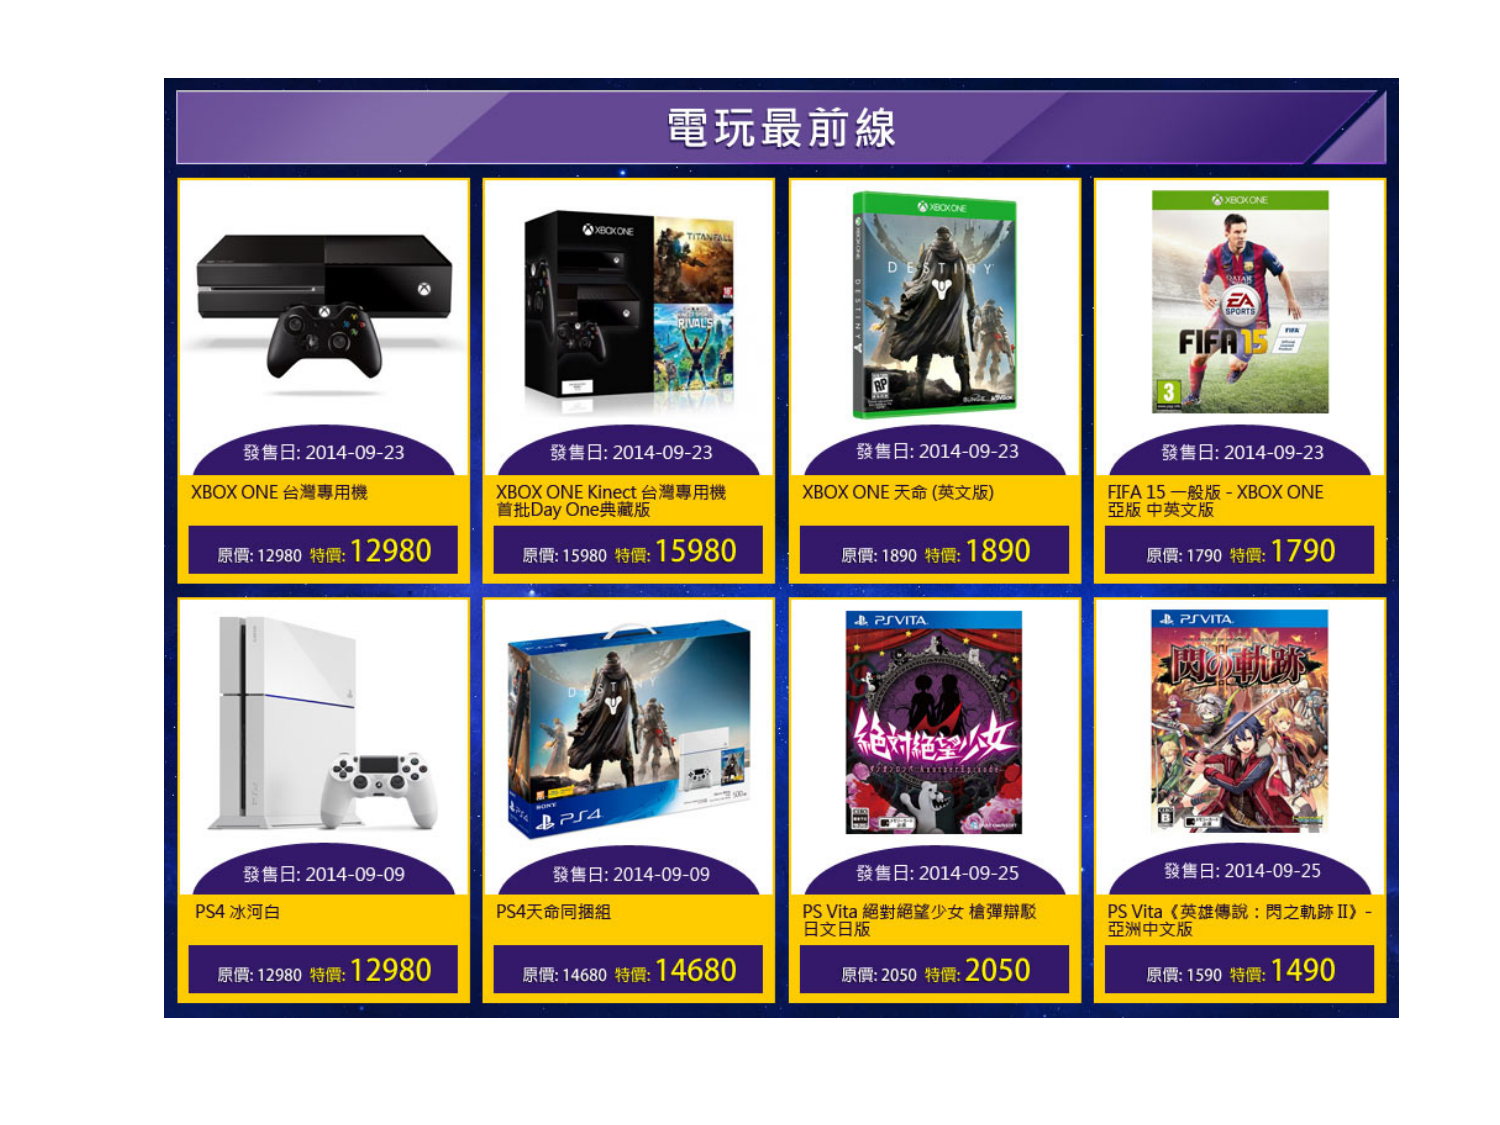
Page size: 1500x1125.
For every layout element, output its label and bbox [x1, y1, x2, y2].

picture [164, 77, 1399, 1019]
